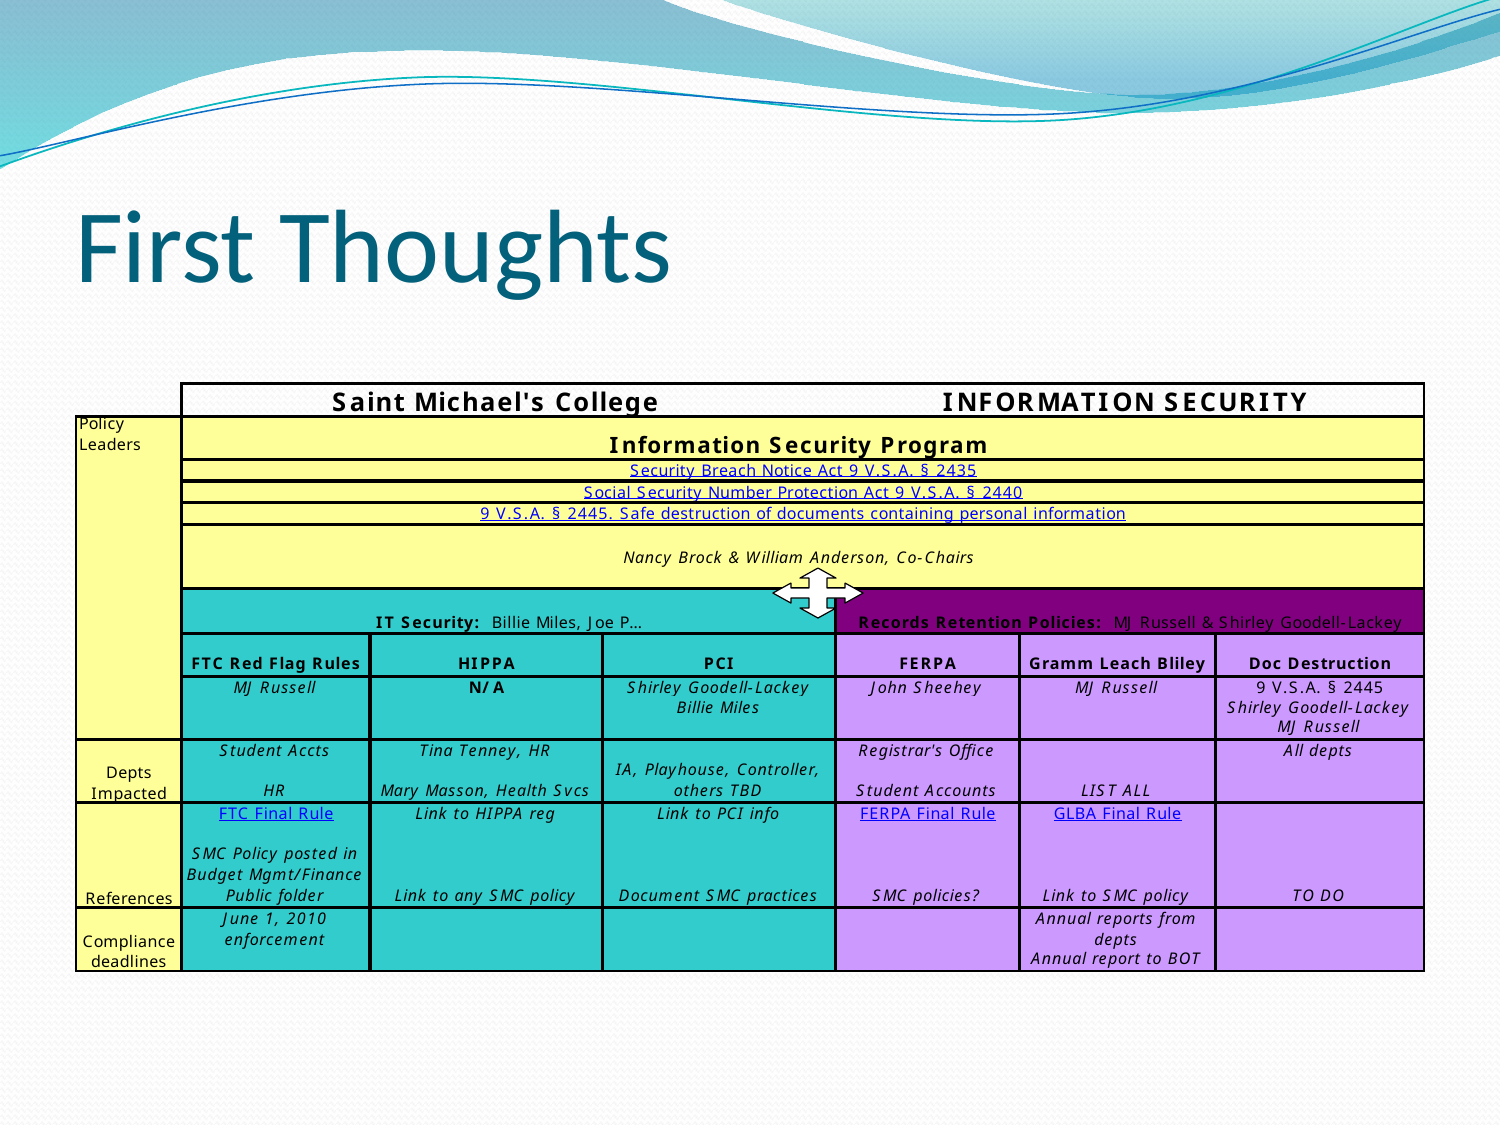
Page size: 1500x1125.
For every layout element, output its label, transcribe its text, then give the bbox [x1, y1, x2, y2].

title First Thoughts [75, 115, 1425, 303]
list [74, 382, 1426, 973]
